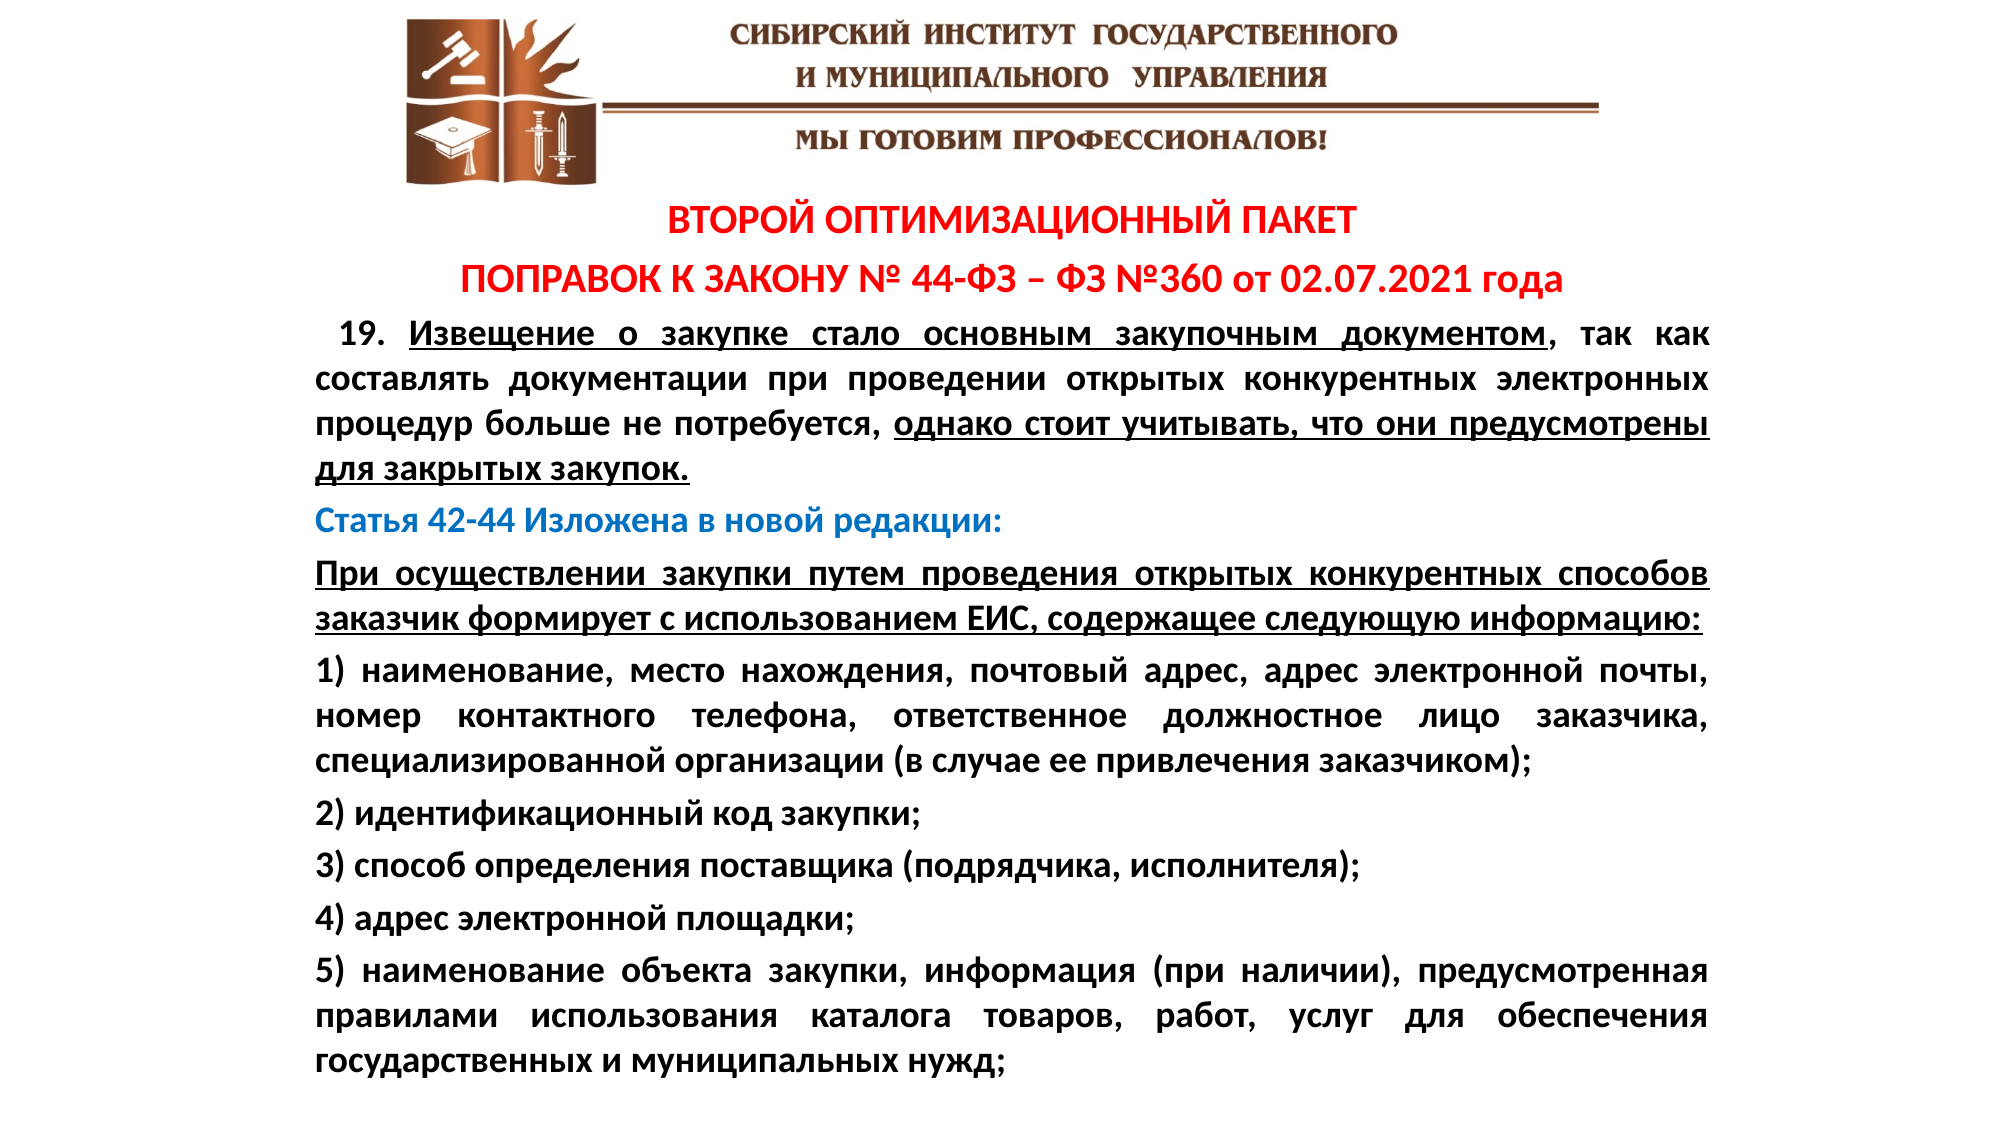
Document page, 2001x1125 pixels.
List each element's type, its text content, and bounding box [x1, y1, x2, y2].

picture [405, 18, 1599, 185]
list ВТОРОЙ ОПТИМИЗАЦИОННЫЙ ПАКЕТ ПОПРАВОК К ЗАКОНУ № 44-ФЗ – ФЗ №360 от 02.07.2021 года 19. Извещение о закупке стало основным закупочным документом, так как составлять документации при проведении открытых конкурентных электронных процедур больше не потребуется, однако стоит учитывать, что они предусмотрены для закрытых закупок. Статья 42-44 Изложена в новой редакции: При осуществлении закупки путем проведения открытых конкурентных способов заказчик формирует с использованием ЕИС, содержащее следующую информацию: 1) наименование, место нахождения, почтовый адрес, адрес электронной почты, номер контактного телефона, ответственное должностное лицо заказчика, специализированной организации (в случае ее привлечения заказчиком); 2) идентификационный код закупки; 3) способ определения поставщика (подрядчика, исполнителя); 4) адрес электронной площадки; 5) наименование объекта закупки, информация (при наличии), предусмотренная правилами использования каталога товаров, работ, услуг для обеспечения государственных и муниципальных нужд; [300, 184, 1725, 1094]
